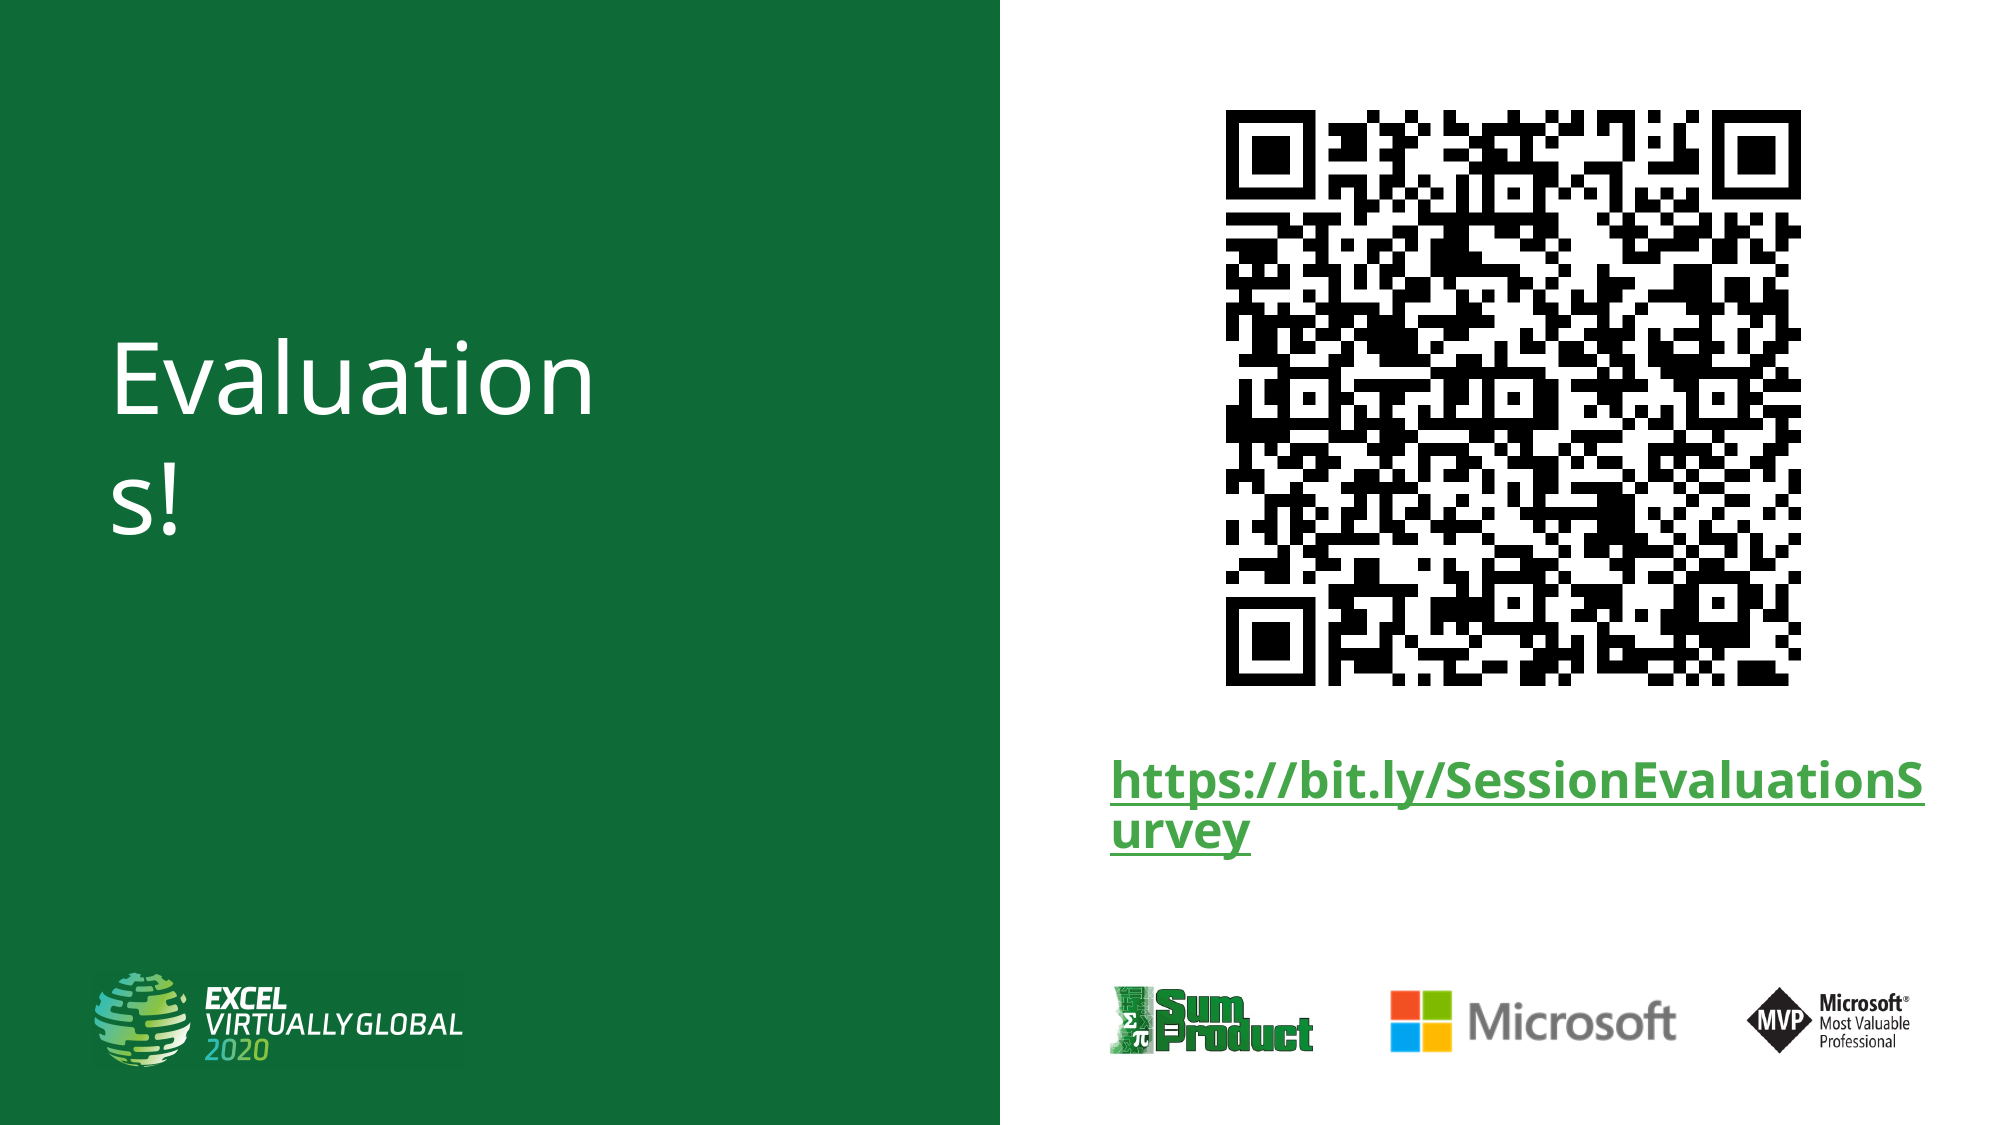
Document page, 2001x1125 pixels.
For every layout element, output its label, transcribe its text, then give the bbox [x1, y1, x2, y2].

list https://bit.ly/SessionEvaluationSurvey [1110, 748, 1940, 1125]
picture [1226, 110, 1801, 686]
picture [93, 971, 465, 1069]
